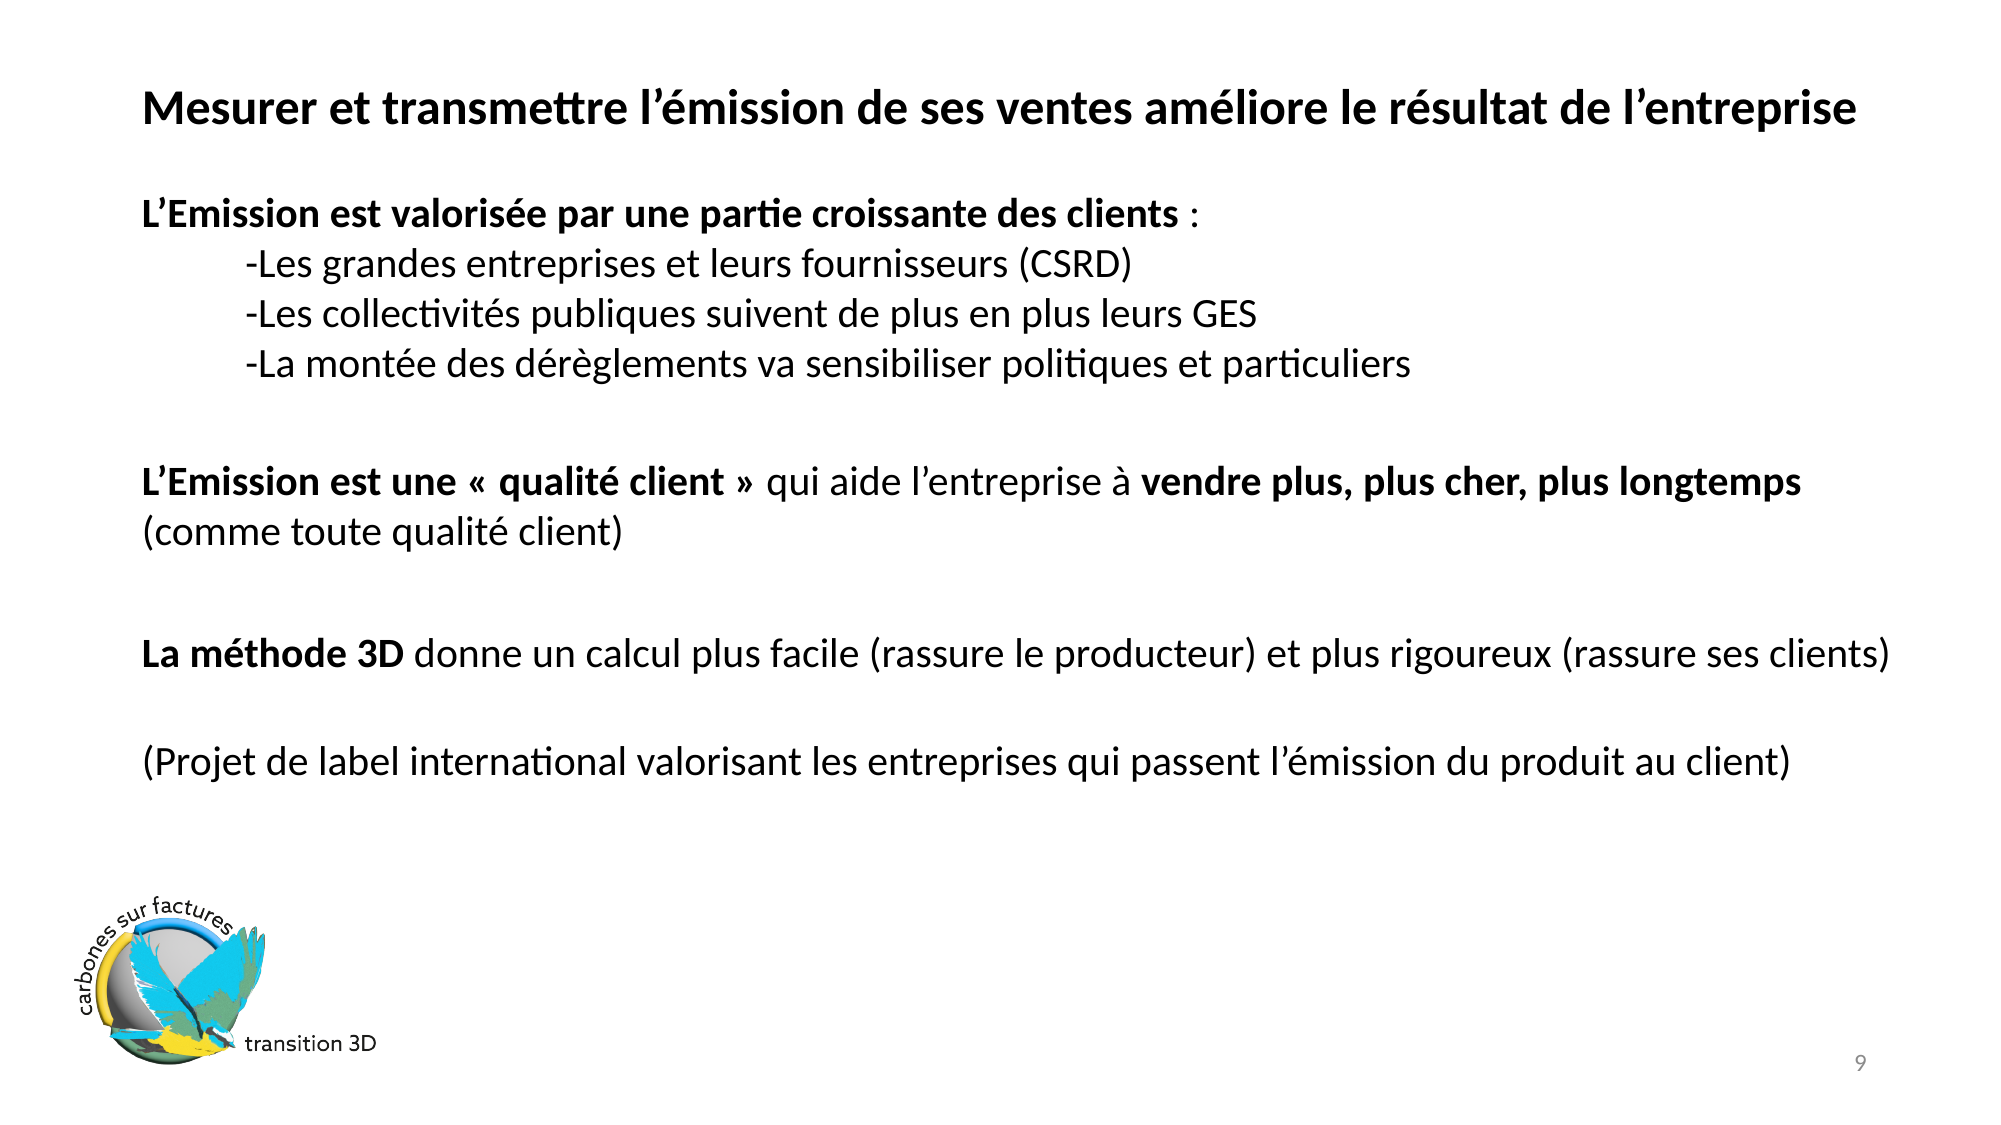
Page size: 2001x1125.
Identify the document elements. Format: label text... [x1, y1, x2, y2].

text_box Mesurer et transmettre l’émission de ses ventes améliore le résultat de l’entreprise [127, 67, 1908, 143]
text_box (Projet de label international valorisant les entreprises qui passent l’émission du produit au client) [127, 726, 1882, 792]
text_box La méthode 3D donne un calcul plus facile (rassure le producteur) et plus rigoureux (rassure ses clients) [127, 618, 1908, 683]
slide_number 9 [1431, 1031, 1882, 1092]
text_box L’Emission est une « qualité client » qui aide l’entreprise à vendre plus, plus cher, plus longtemps (comme toute qualité client) [127, 446, 1854, 562]
text_box L’Emission est valorisée par une partie croissante des clients : -Les grandes entreprises et leurs fournisseurs (CSRD) -Les collectivités publiques suivent de plus en plus leurs GES -La montée des dérèglements va sensibiliser politiques et particuliers [127, 178, 1908, 394]
picture [71, 893, 377, 1107]
